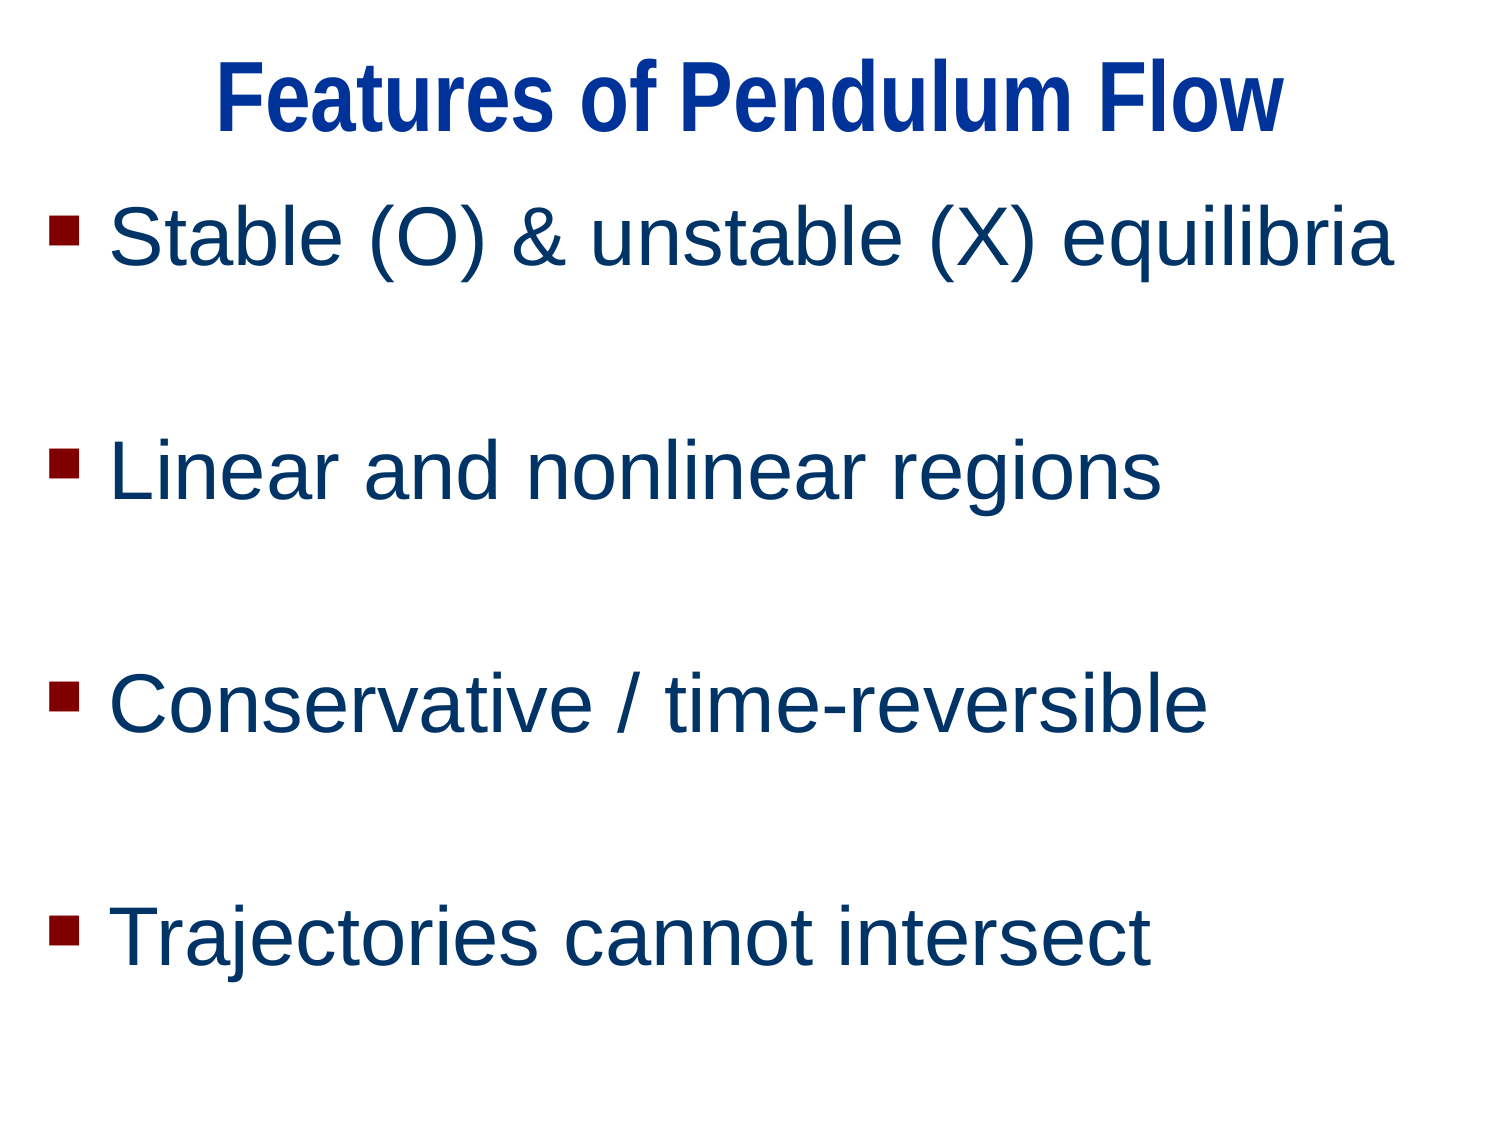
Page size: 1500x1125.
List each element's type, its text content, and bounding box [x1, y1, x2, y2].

list Stable (O) & unstable (X) equilibria Linear and nonlinear regions Conservative / time-reversible Trajectories cannot intersect [37, 174, 1463, 1101]
title Features of Pendulum Flow [37, 12, 1463, 174]
